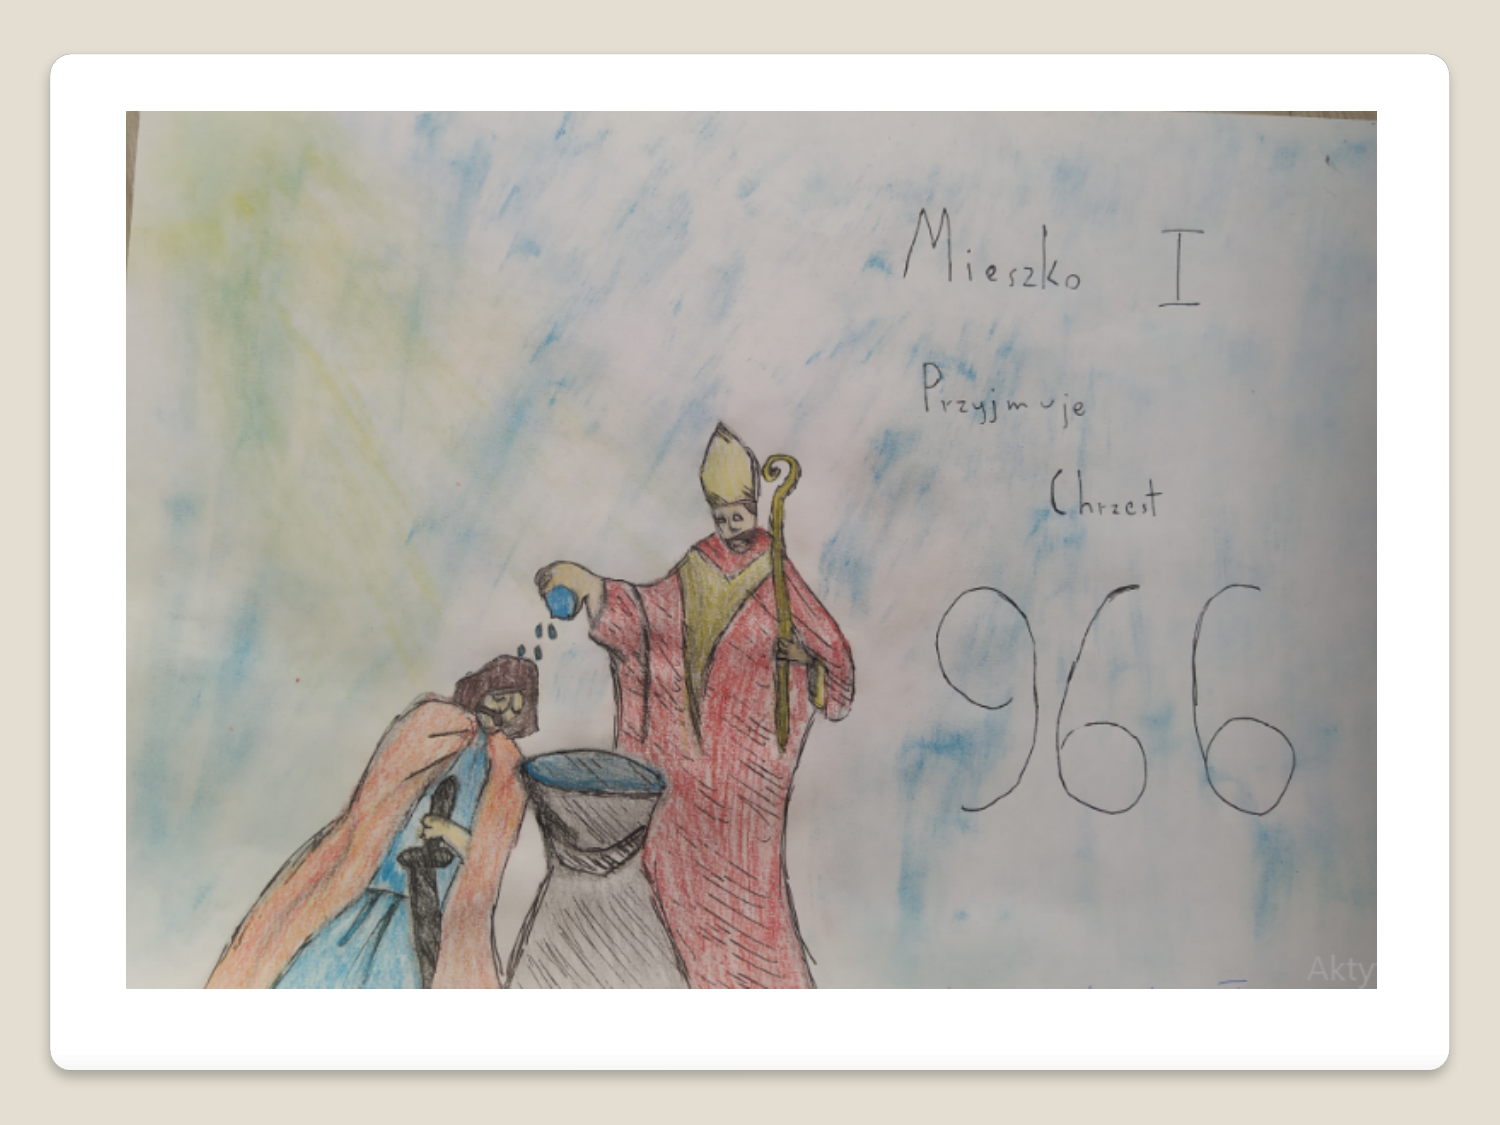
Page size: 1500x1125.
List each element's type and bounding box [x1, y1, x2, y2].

text_box [20, 111, 1480, 1014]
